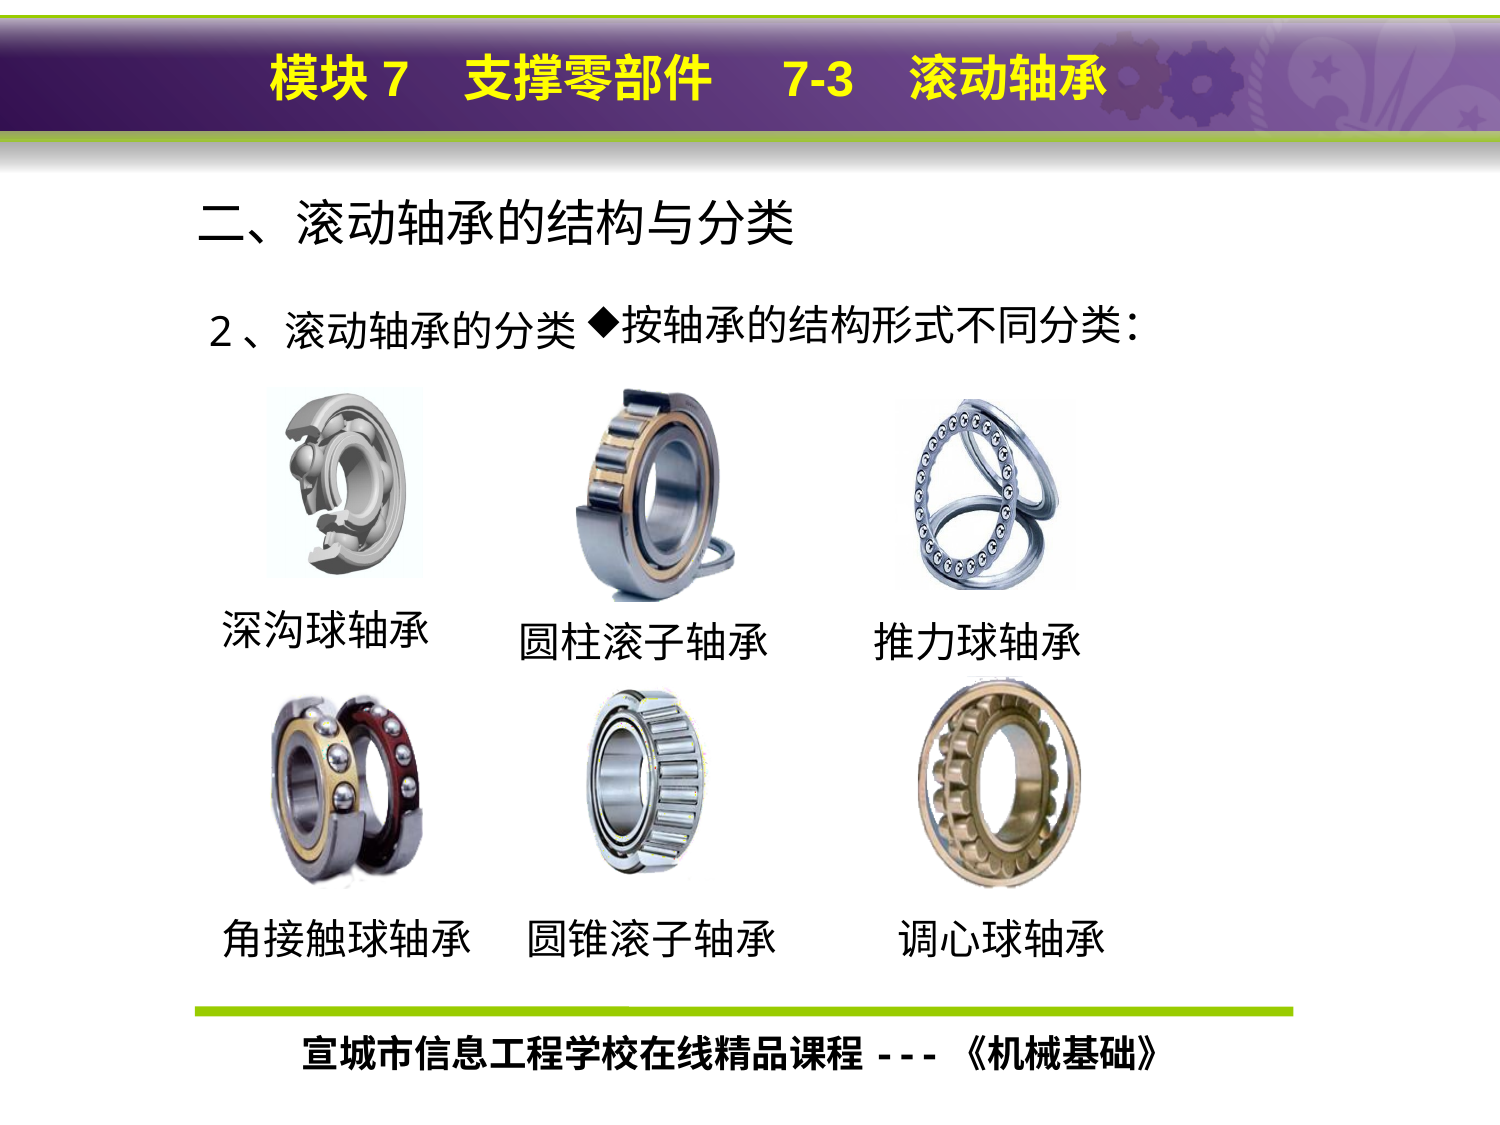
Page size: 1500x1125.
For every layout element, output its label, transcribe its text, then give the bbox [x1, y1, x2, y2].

text_box [585, 684, 715, 881]
text_box [895, 399, 1076, 590]
text_box 2、滚动轴承的分类 [194, 296, 658, 362]
text_box 二、滚动轴承的结构与分类 [181, 184, 1154, 260]
text_box 圆锥滚子轴承 [524, 911, 787, 964]
text_box 圆柱滚子轴承 [516, 613, 782, 666]
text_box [0, 18, 1500, 173]
text_box [917, 676, 1082, 889]
text_box 宣城市信息工程学校在线精品课程---《机械基础》 [242, 1023, 1235, 1083]
text_box 角接触球轴承 [219, 911, 520, 964]
text_box 调心球轴承 [895, 911, 1108, 964]
text_box 按轴承的结构形式不同分类： [585, 296, 1204, 349]
text_box 深沟球轴承 [219, 601, 470, 654]
text_box [575, 387, 736, 602]
text_box [266, 387, 423, 578]
text_box 推力球轴承 [871, 613, 1105, 666]
text_box [269, 691, 423, 889]
